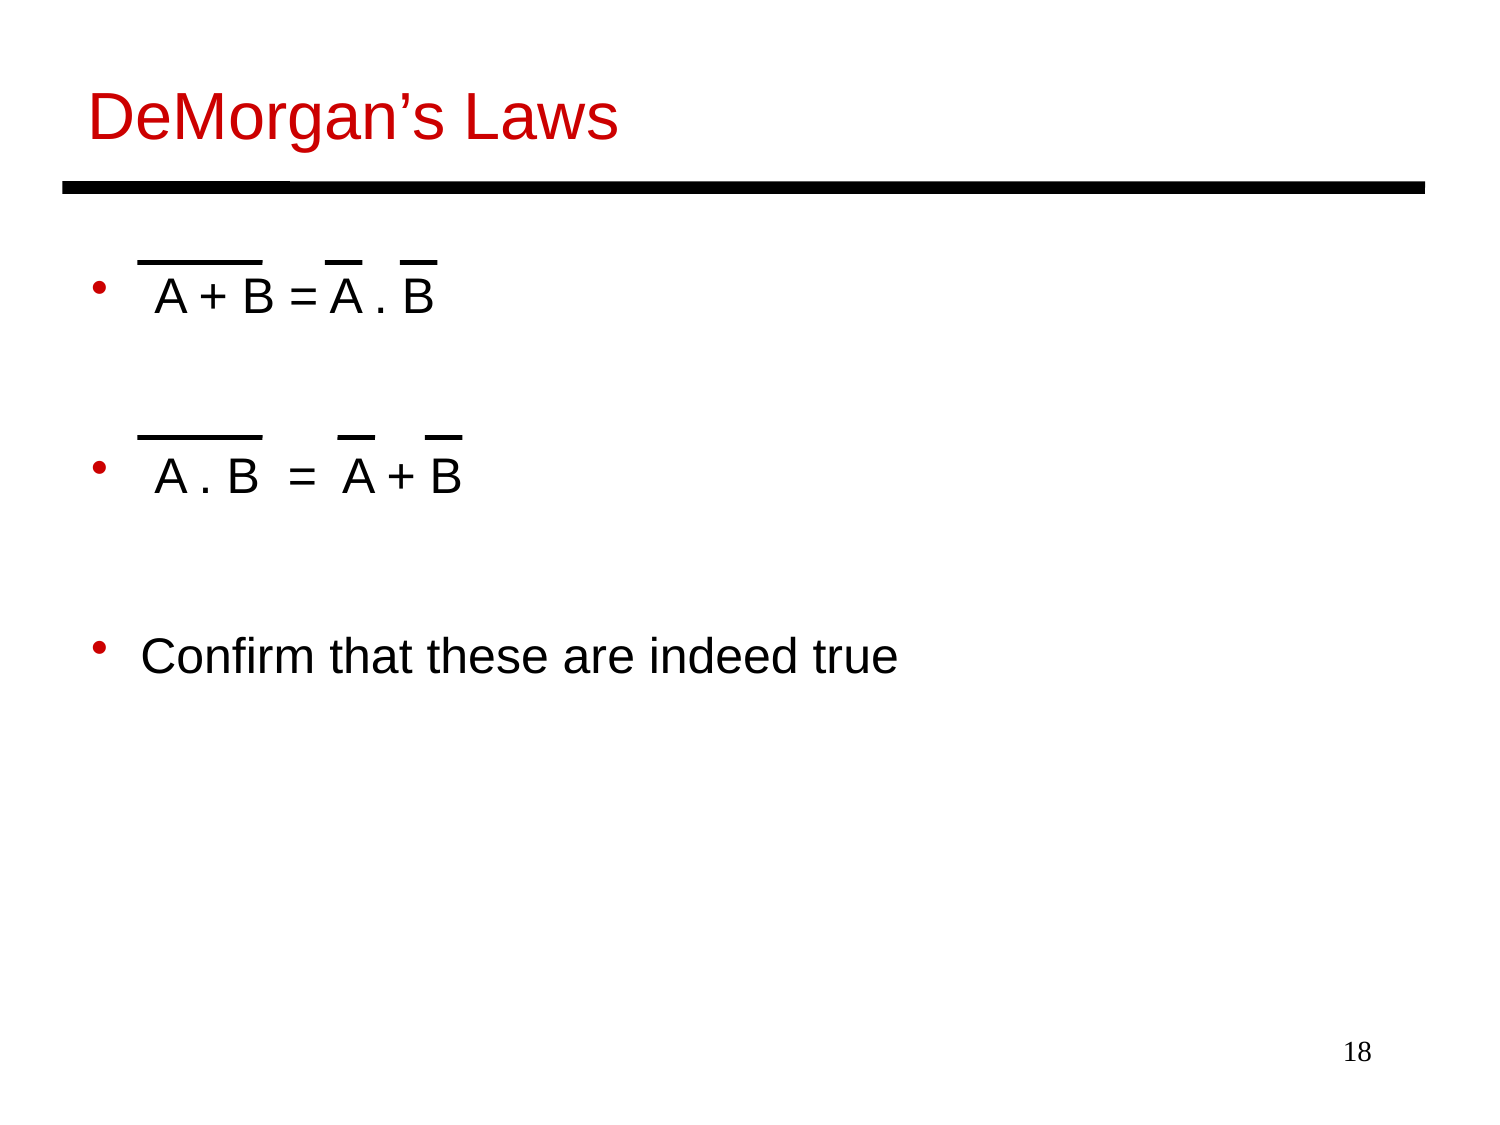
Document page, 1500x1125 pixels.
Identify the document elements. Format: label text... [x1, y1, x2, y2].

text_box A + B = A . B A . B = A + B Confirm that these are indeed true [76, 256, 915, 692]
text_box DeMorgan’s Laws [72, 65, 635, 160]
slide_number 18 [1074, 1025, 1388, 1100]
